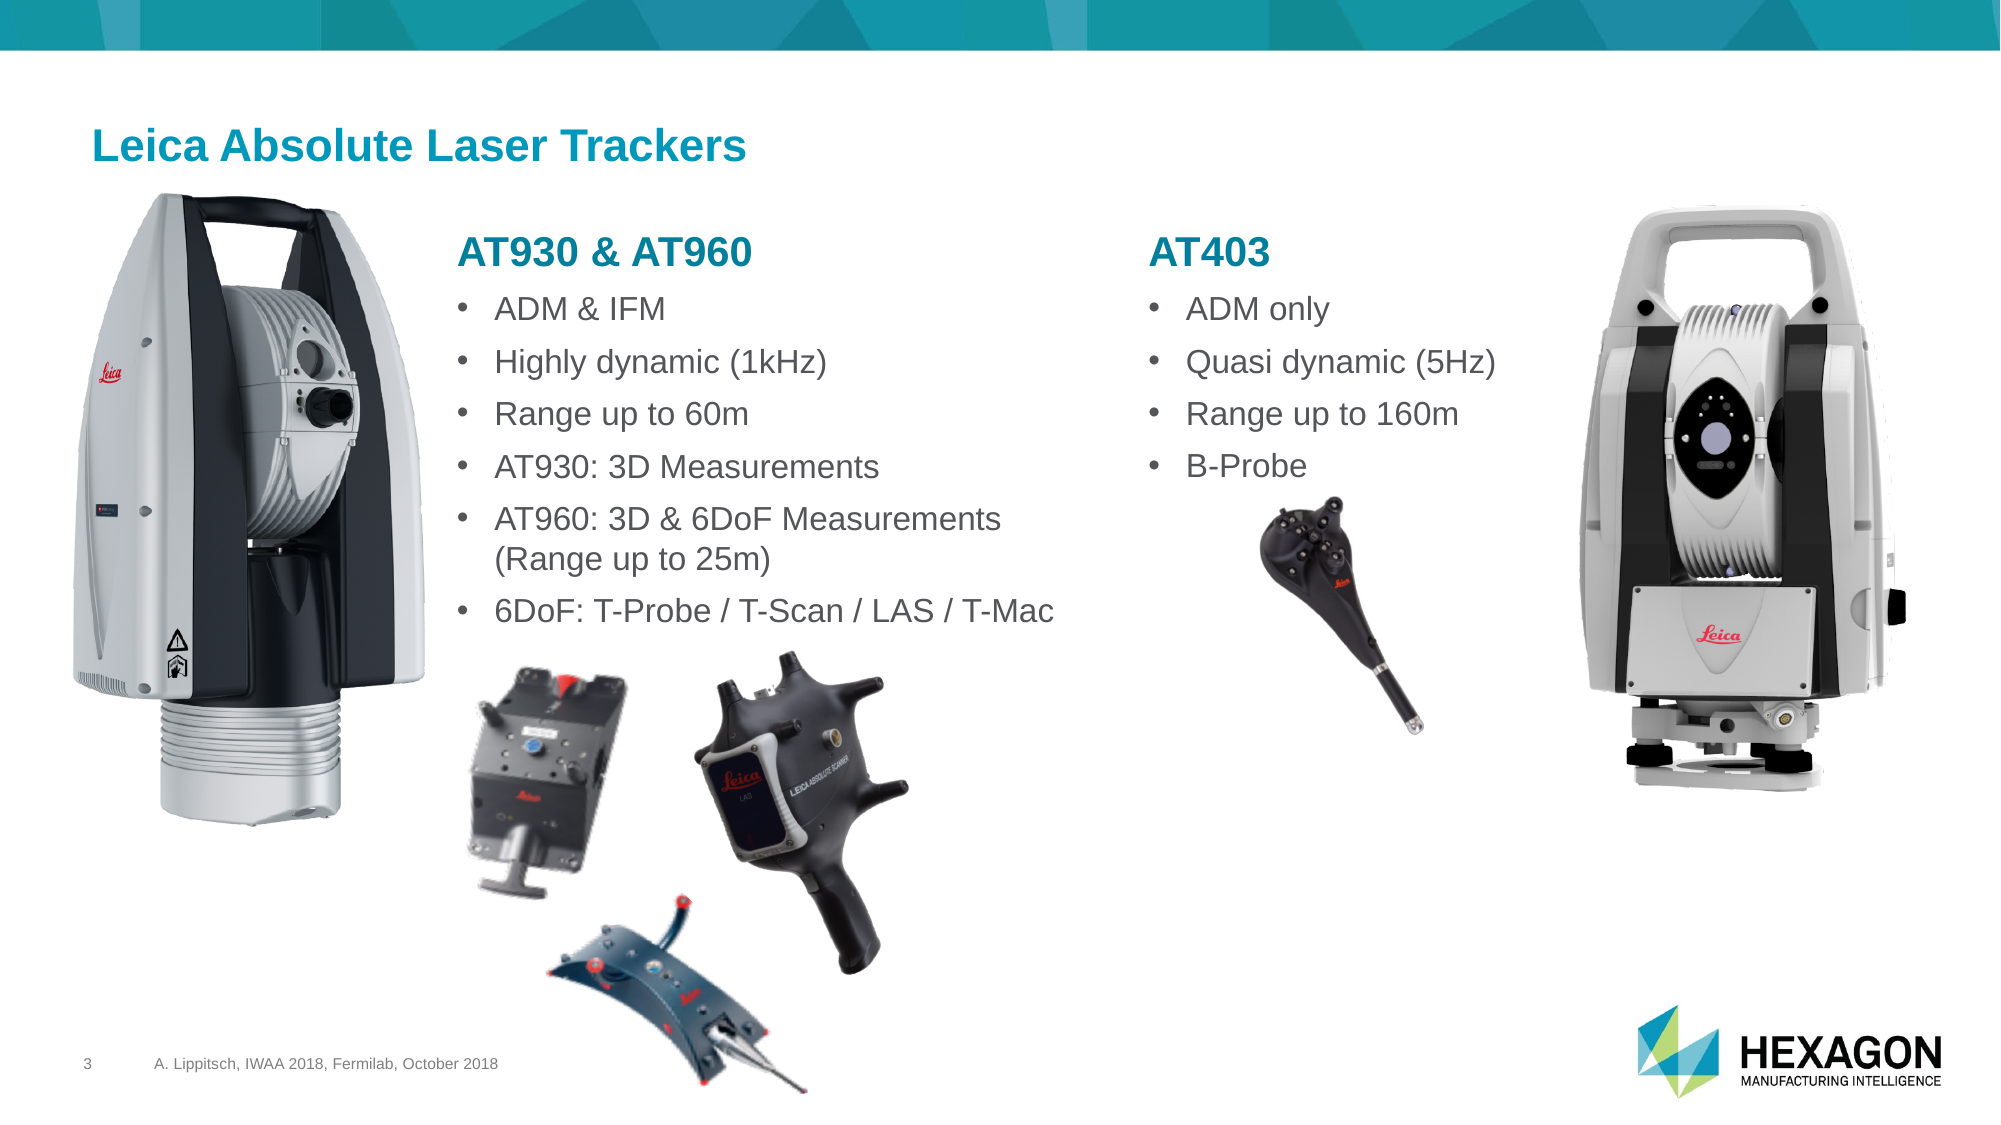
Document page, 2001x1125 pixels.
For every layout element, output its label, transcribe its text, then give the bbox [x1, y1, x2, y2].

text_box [416, 609, 915, 1116]
title Leica Absolute Laser Trackers [76, 109, 1956, 191]
picture [748, 593, 860, 609]
picture [0, 0, 2001, 1125]
list AT930 & AT960 ADM & IFM Highly dynamic (1kHz) Range up to 60m AT930: 3D Measurements AT960: 3D & 6DoF Measurements (Range up to 25m) 6DoF: T-Probe / T-Scan / LAS / T-Mac [489, 217, 1073, 944]
list AT403 ADM only Quasi dynamic (5Hz) Range up to 160m B-Probe [1133, 217, 1755, 944]
